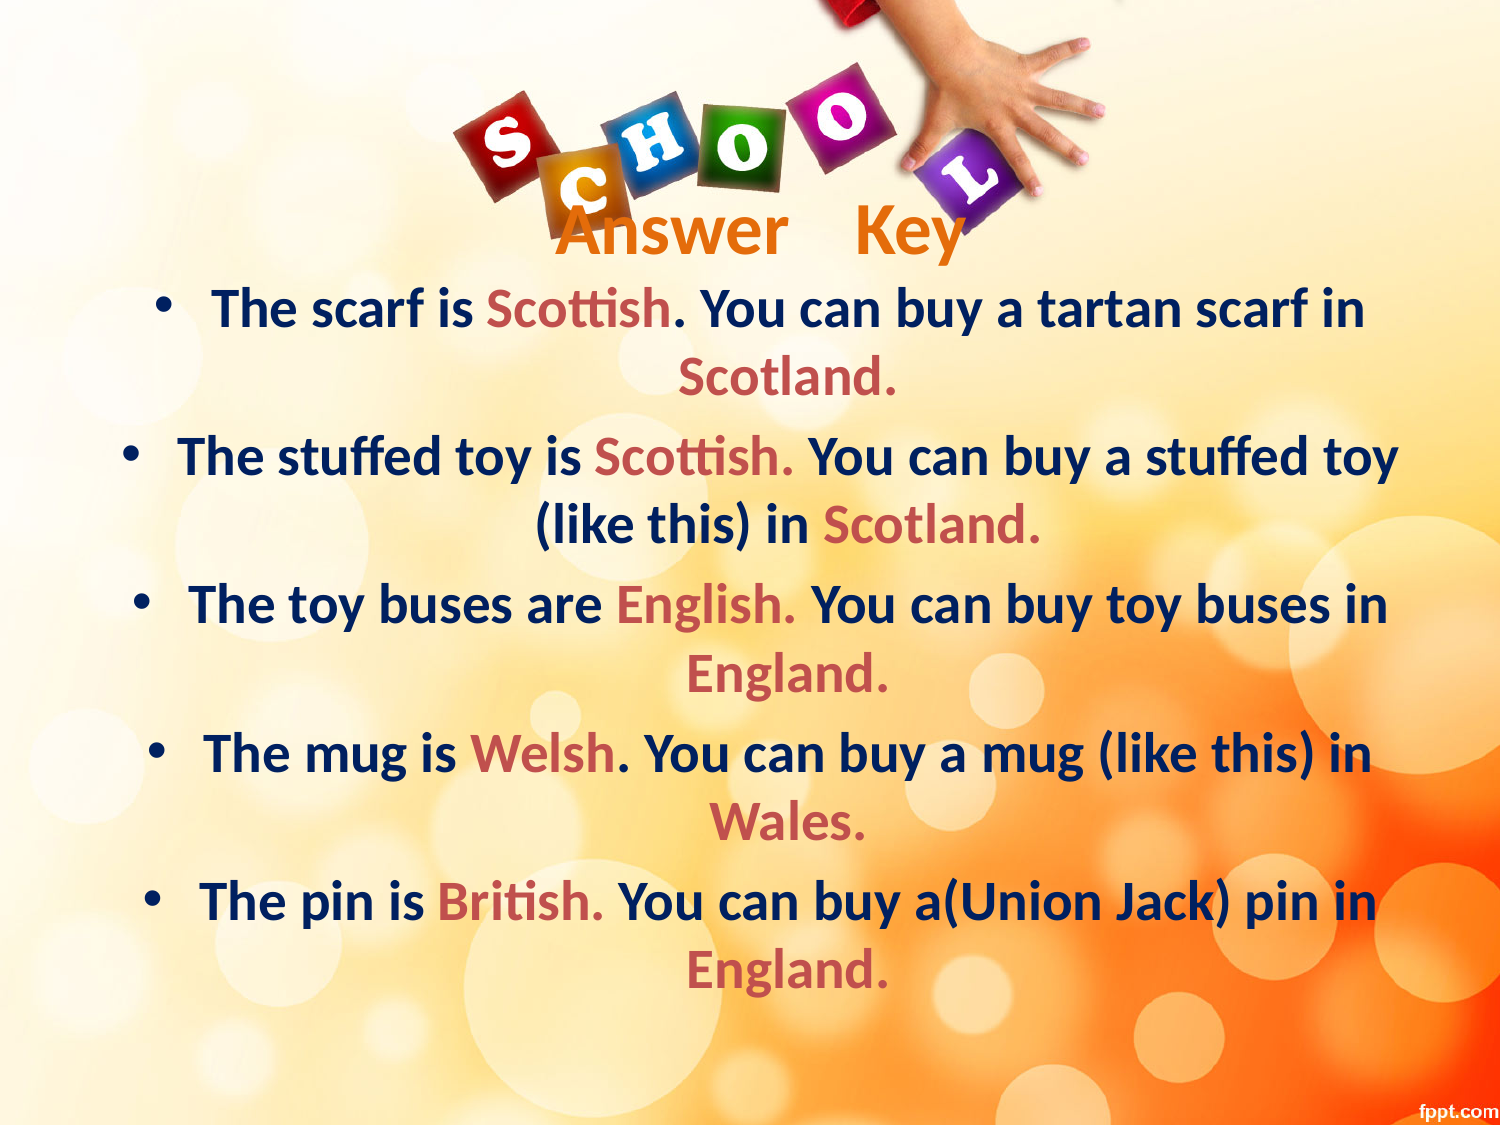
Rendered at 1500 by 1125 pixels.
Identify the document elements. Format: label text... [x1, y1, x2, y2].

picture [0, 0, 1500, 1125]
list The scarf is Scottish. You can buy a tartan scarf in Scotland. The stuffed toy is Scottish. You can buy a stuffed toy (like this) in Scotland. The toy buses are English. You can buy toy buses in England. The mug is Welsh. You can buy a mug (like this) in Wales. The pin is British. You can buy a(Union Jack) pin in England. [98, 262, 1424, 1014]
title Answer Key [98, 137, 1424, 262]
